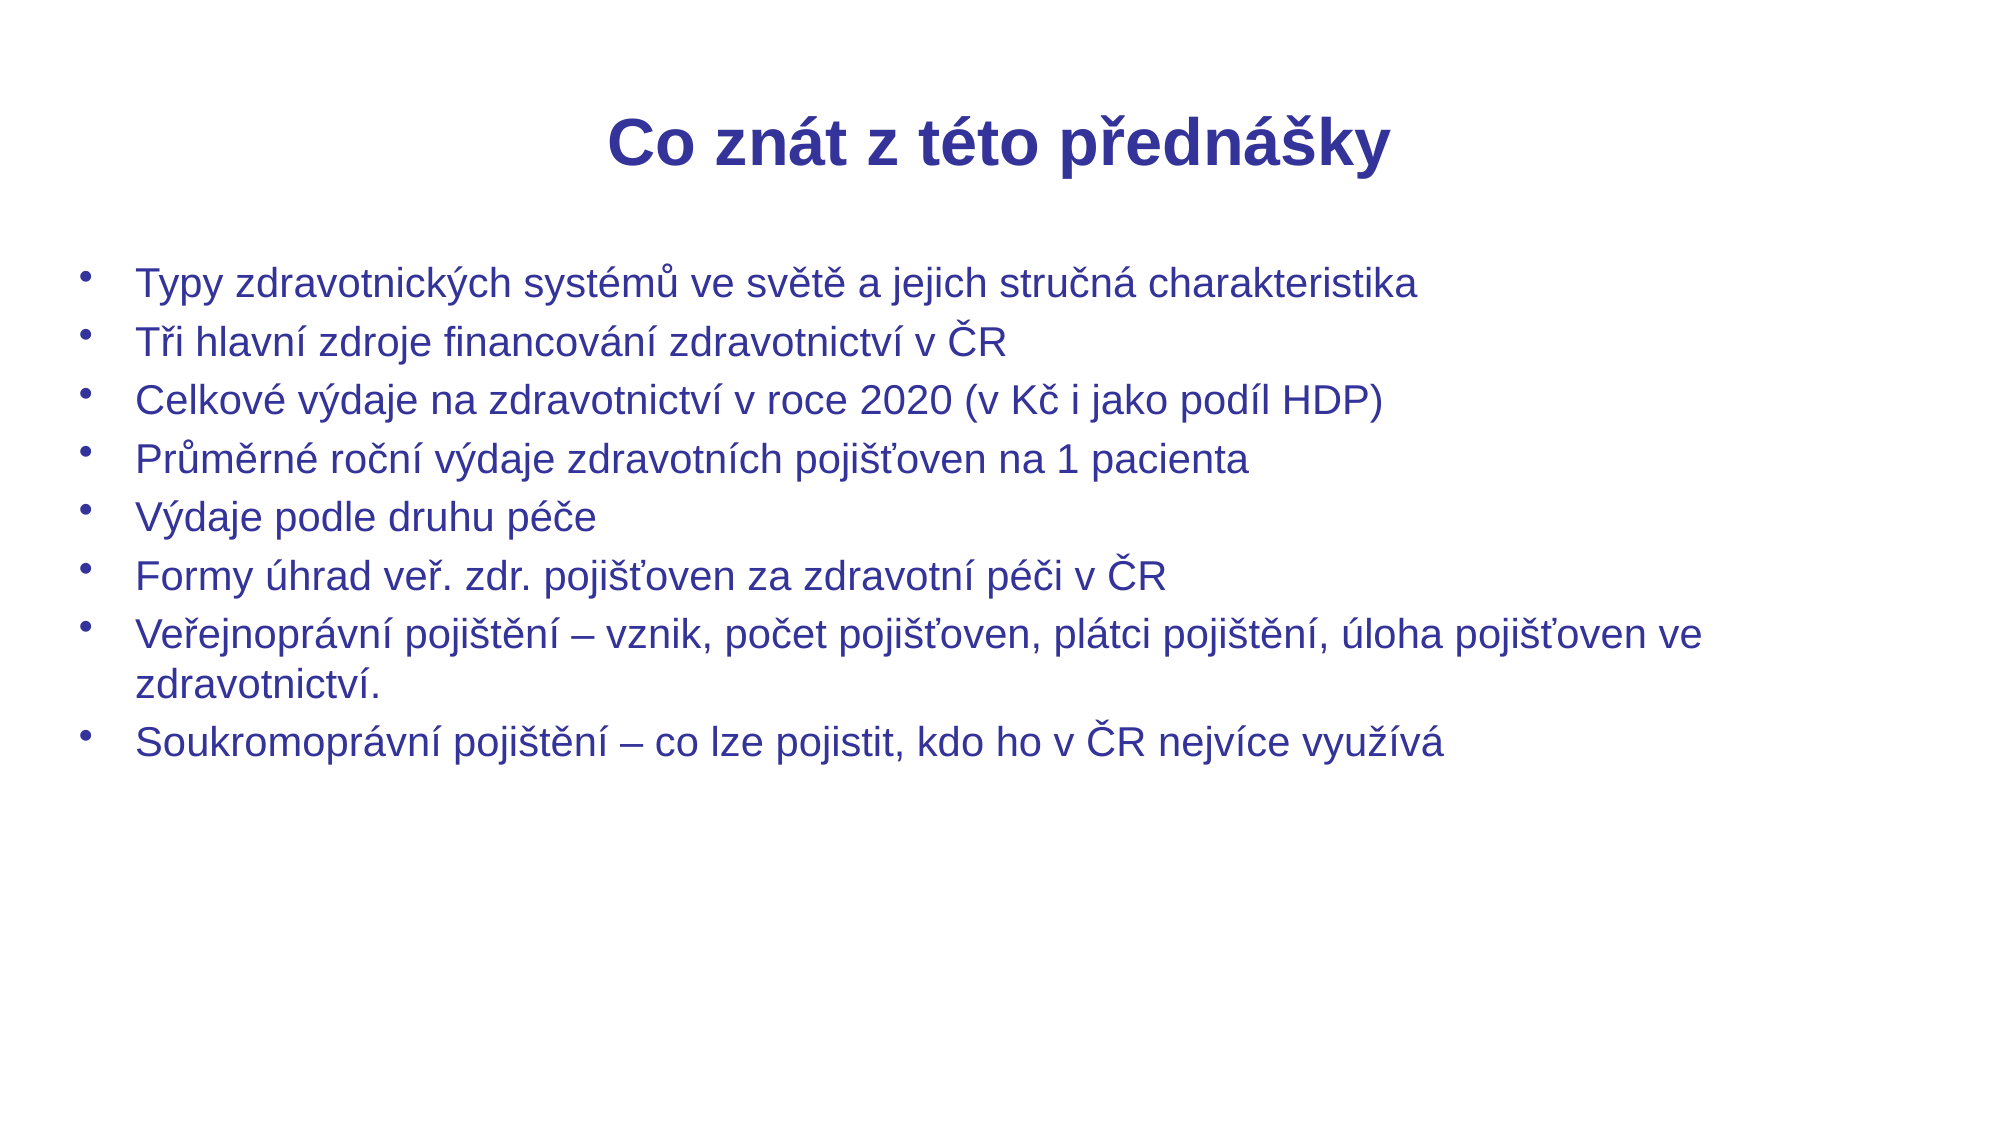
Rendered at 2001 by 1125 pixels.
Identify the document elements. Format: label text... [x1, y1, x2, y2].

list Typy zdravotnických systémů ve světě a jejich stručná charakteristika Tři hlavní zdroje financování zdravotnictví v ČR Celkové výdaje na zdravotnictví v roce 2020 (v Kč i jako podíl HDP) Průměrné roční výdaje zdravotních pojišťoven na 1 pacienta Výdaje podle druhu péče Formy úhrad veř. zdr. pojišťoven za zdravotní péči v ČR Veřejnoprávní pojištění – vznik, počet pojišťoven, plátci pojištění, úloha pojišťoven ve zdravotnictví. Soukromoprávní pojištění – co lze pojistit, kdo ho v ČR nejvíce využívá [63, 190, 1958, 1063]
title Co znát z této přednášky [99, 45, 1900, 190]
